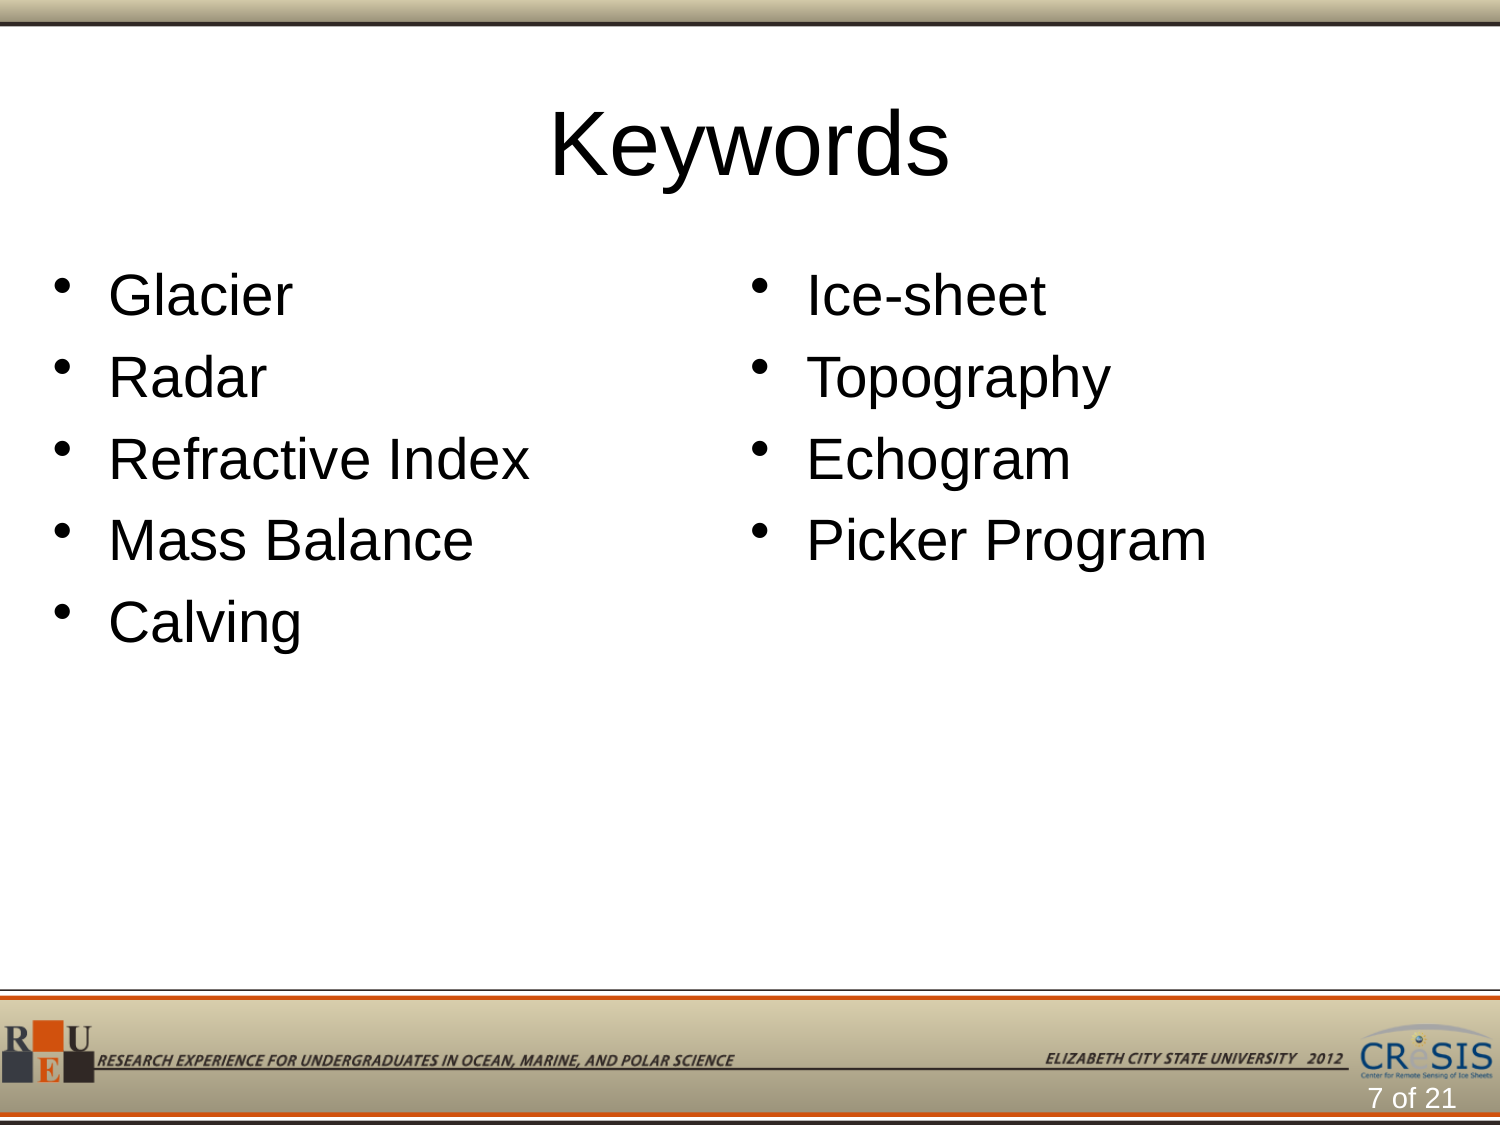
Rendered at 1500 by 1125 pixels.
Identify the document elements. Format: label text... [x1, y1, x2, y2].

slide_number 7 of 21 [1312, 1071, 1500, 1125]
picture [0, 1017, 1500, 1088]
title Keywords [0, 44, 1500, 233]
list Glacier Radar Refractive Index Mass Balance Calving Ice-sheet Topography Echogram Picker Program [37, 249, 1463, 956]
